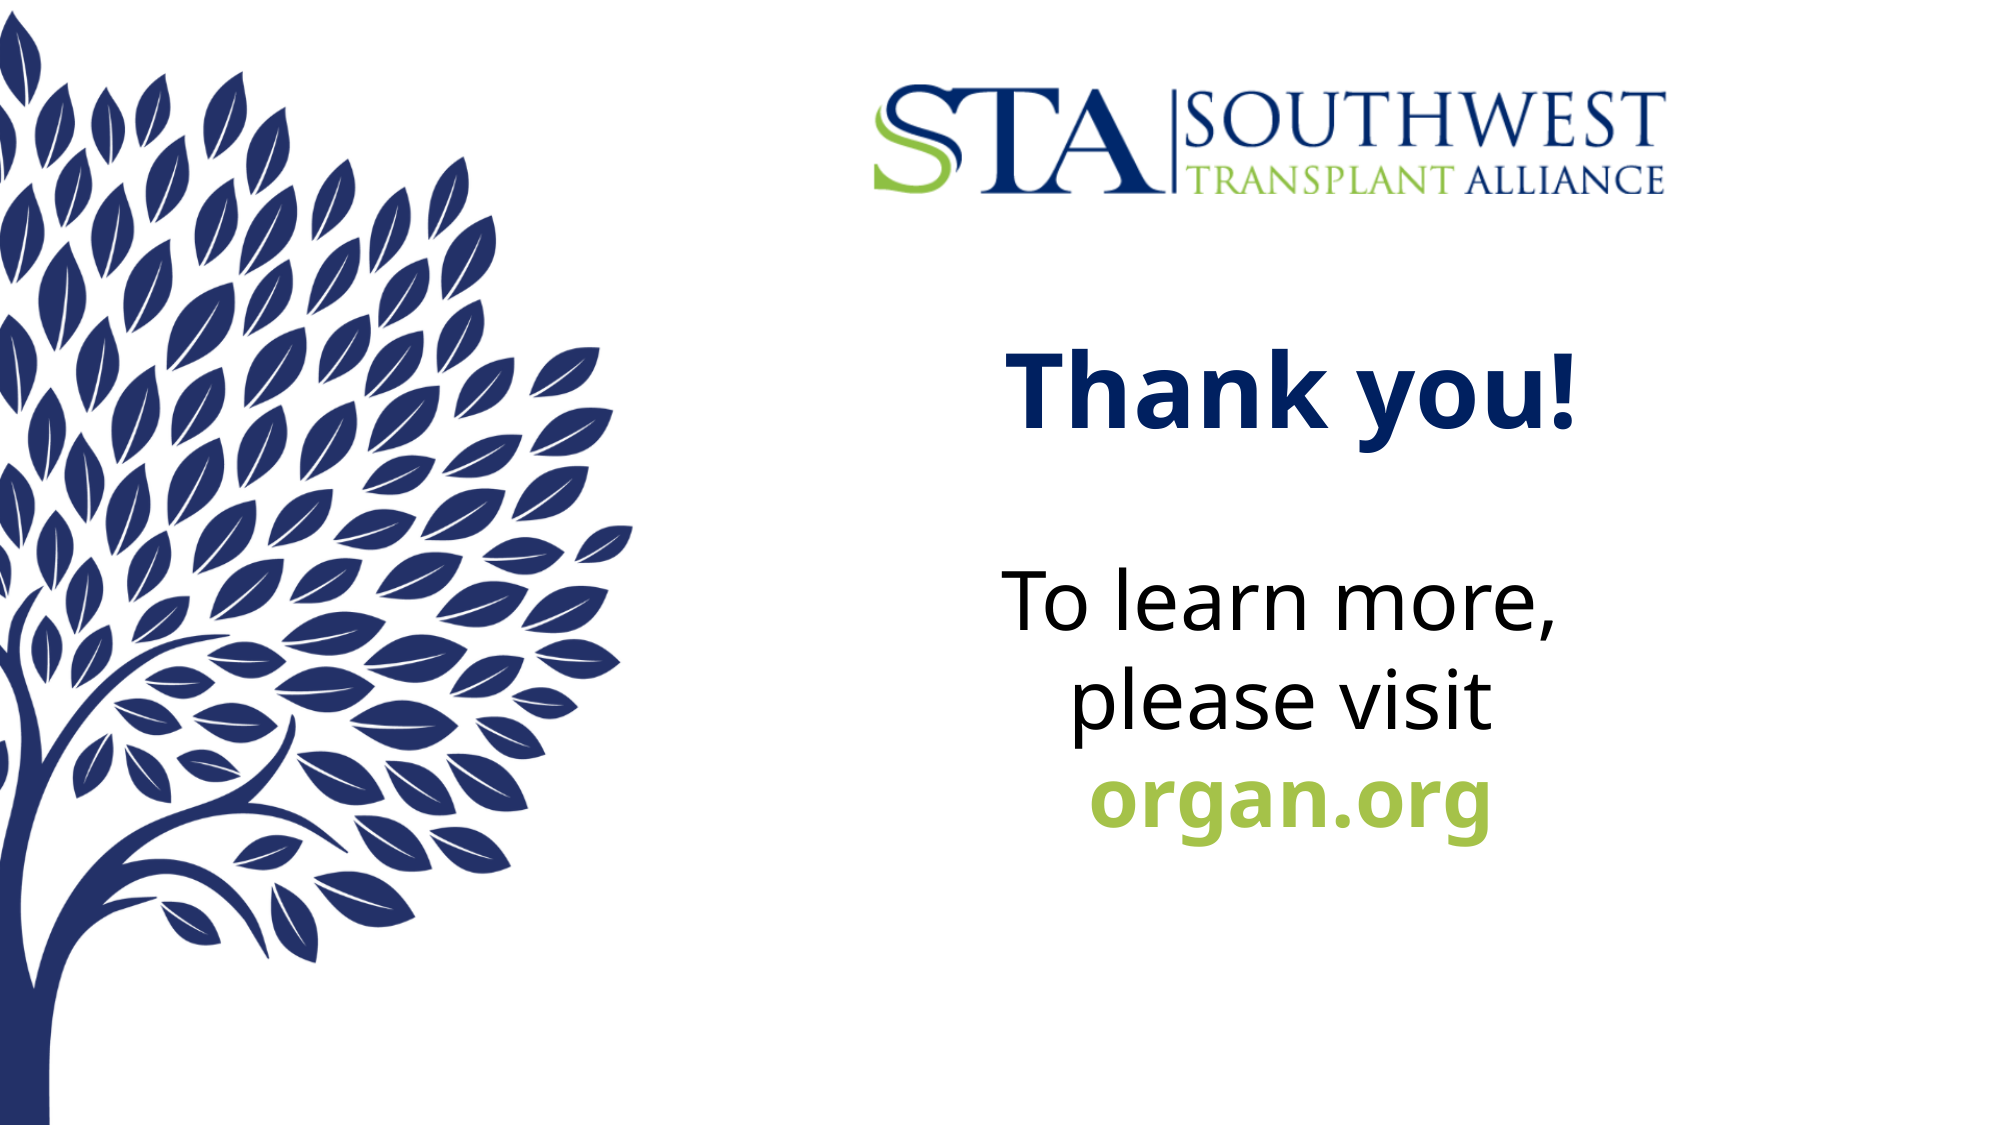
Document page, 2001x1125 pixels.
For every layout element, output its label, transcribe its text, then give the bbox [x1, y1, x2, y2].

picture [0, 0, 2001, 1125]
text_box Thank you! To learn more, please visit organ.org [806, 317, 1777, 852]
